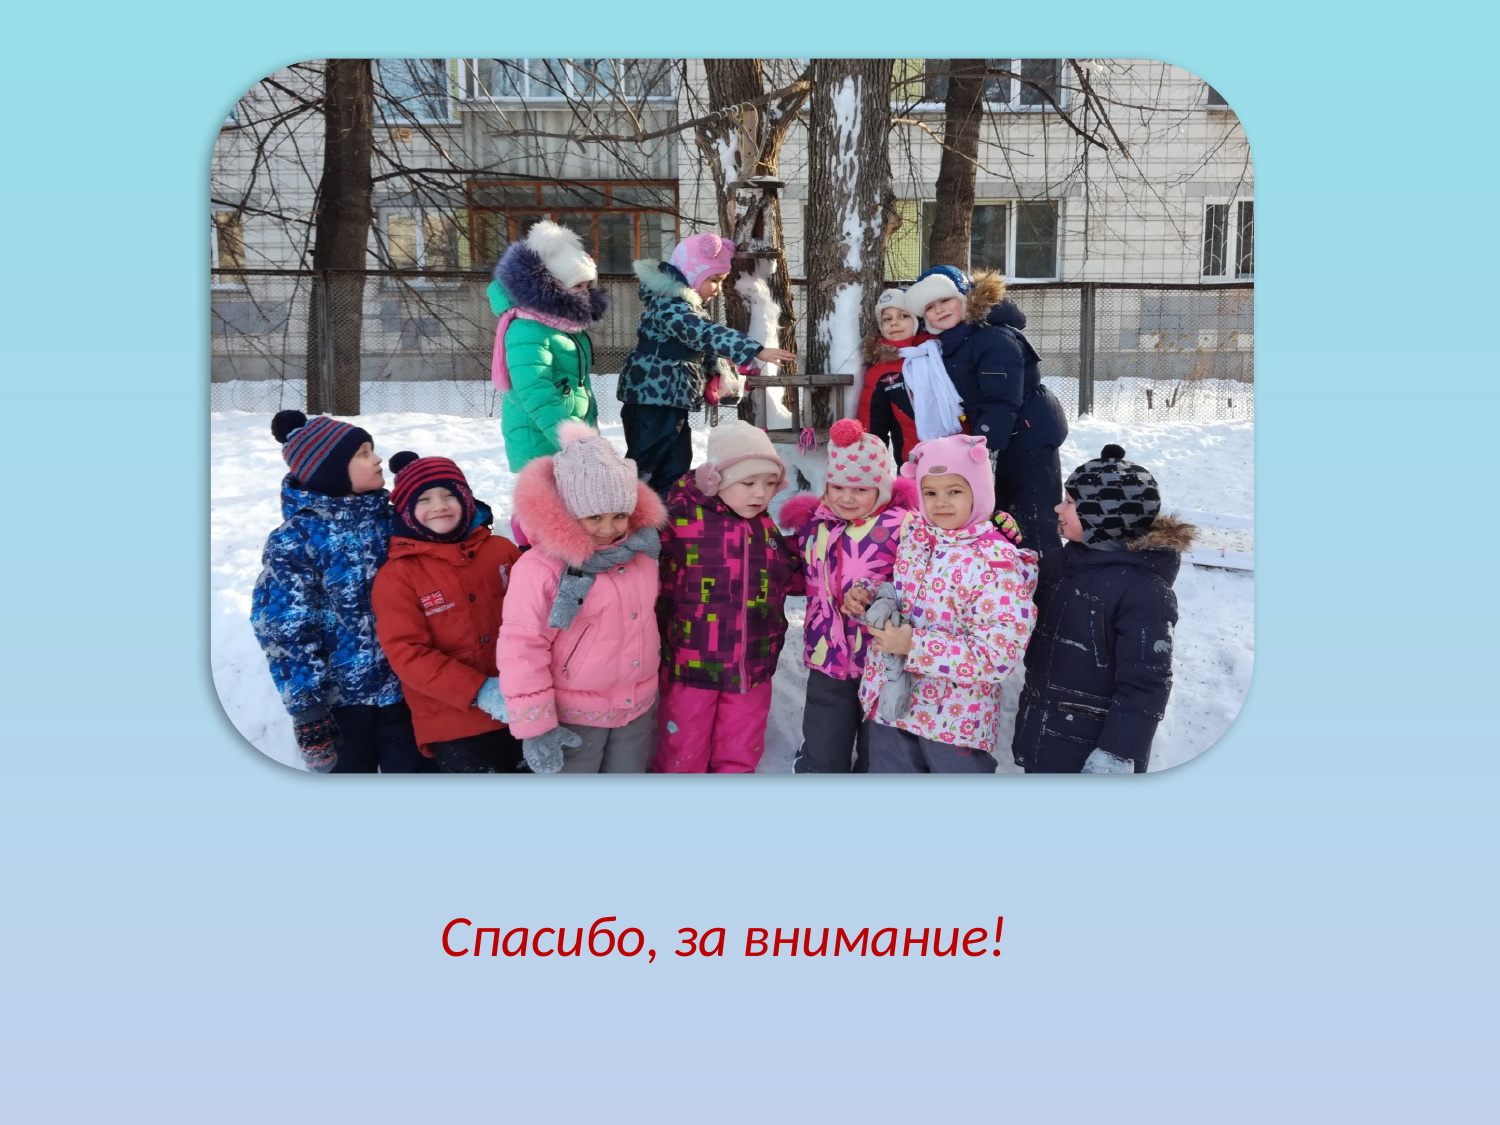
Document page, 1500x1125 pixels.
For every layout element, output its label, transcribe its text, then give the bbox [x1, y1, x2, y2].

picture [210, 58, 1255, 774]
text_box Спасибо, за внимание! [187, 890, 1125, 976]
